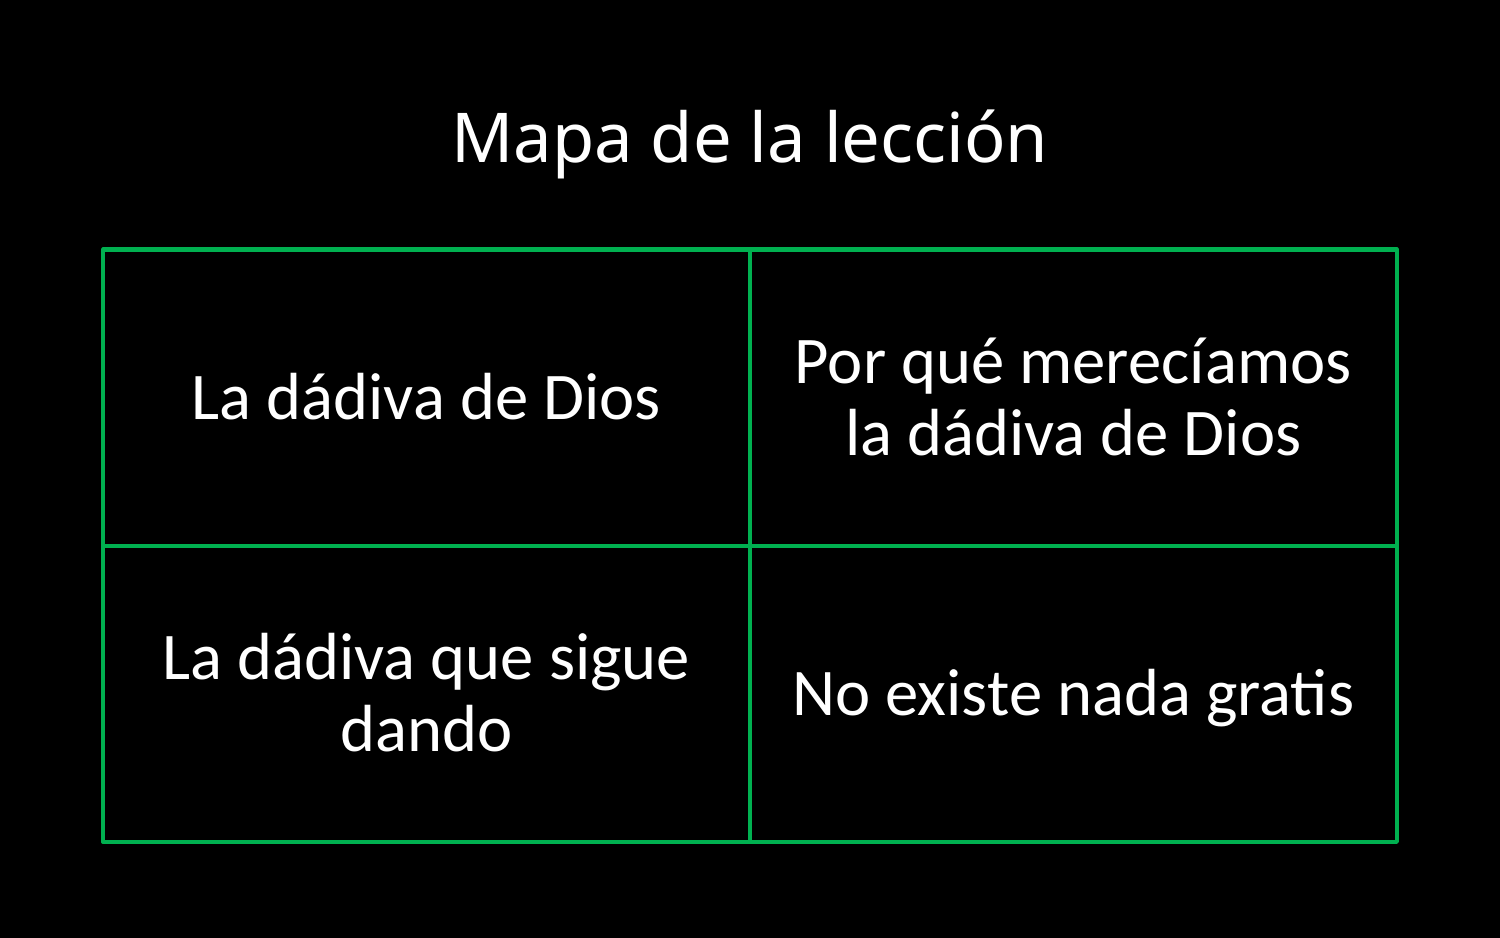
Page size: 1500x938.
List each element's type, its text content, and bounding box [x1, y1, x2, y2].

text_box La dádiva que sigue dando [103, 545, 749, 842]
text_box Por qué merecíamos la dádiva de Dios [749, 249, 1397, 545]
title Mapa de la lección [103, 49, 1397, 232]
text_box No existe nada gratis [749, 545, 1397, 842]
list La dádiva de Dios [103, 249, 749, 545]
